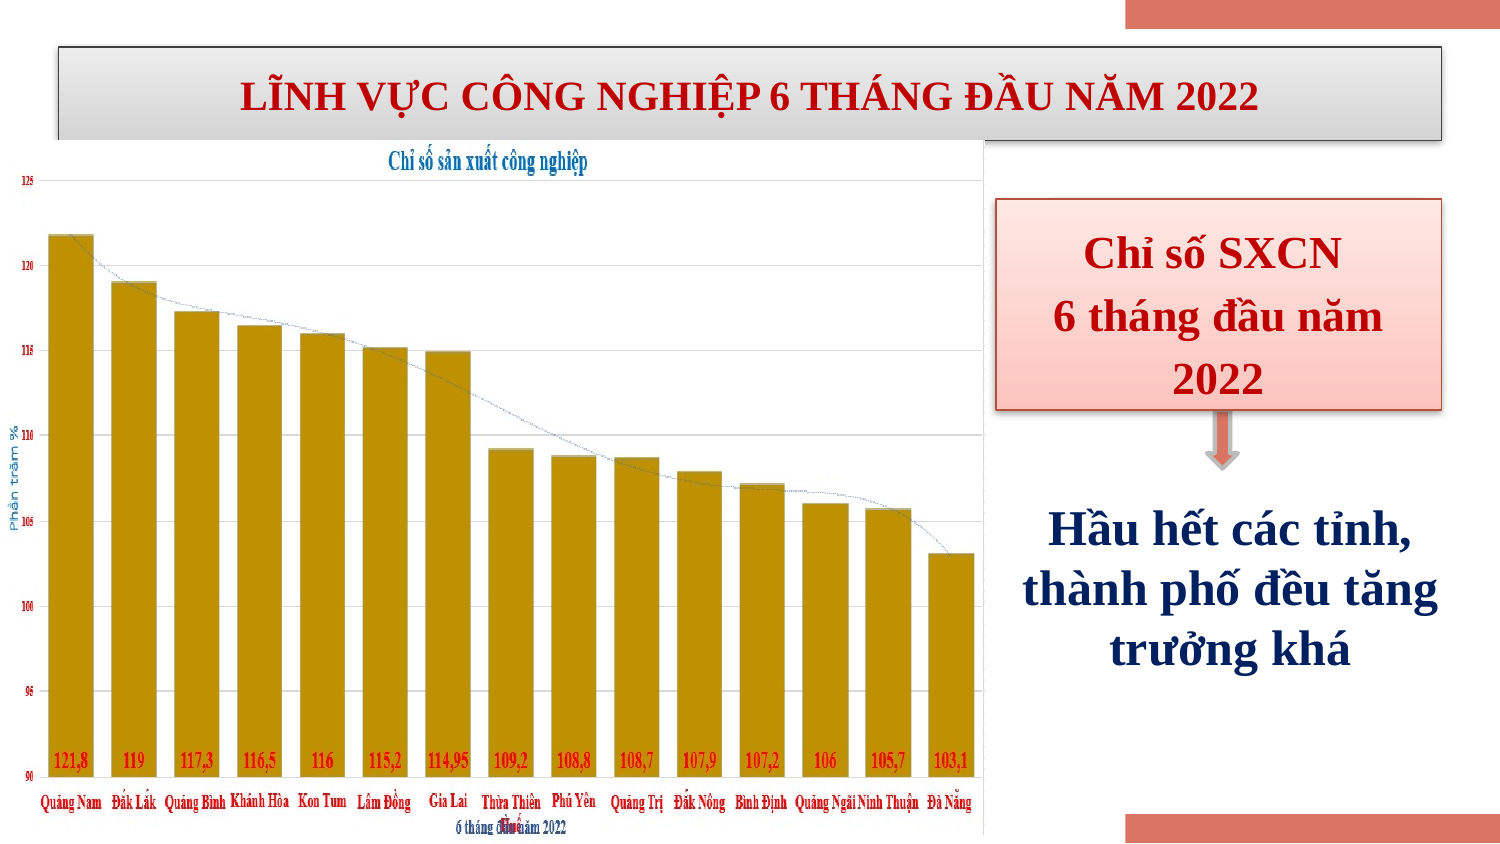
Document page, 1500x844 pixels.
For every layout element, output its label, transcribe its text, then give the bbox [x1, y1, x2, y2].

text_box Chỉ số SXCN 6 tháng đầu năm 2022 [995, 198, 1442, 411]
text_box Hầu hết các tỉnh, thành phố đều tăng trưởng khá [988, 480, 1477, 692]
picture [0, 140, 985, 844]
title LĨNH VỰC CÔNG NGHIỆP 6 THÁNG ĐẦU NĂM 2022 [58, 46, 1442, 141]
text_box [1205, 419, 1240, 471]
